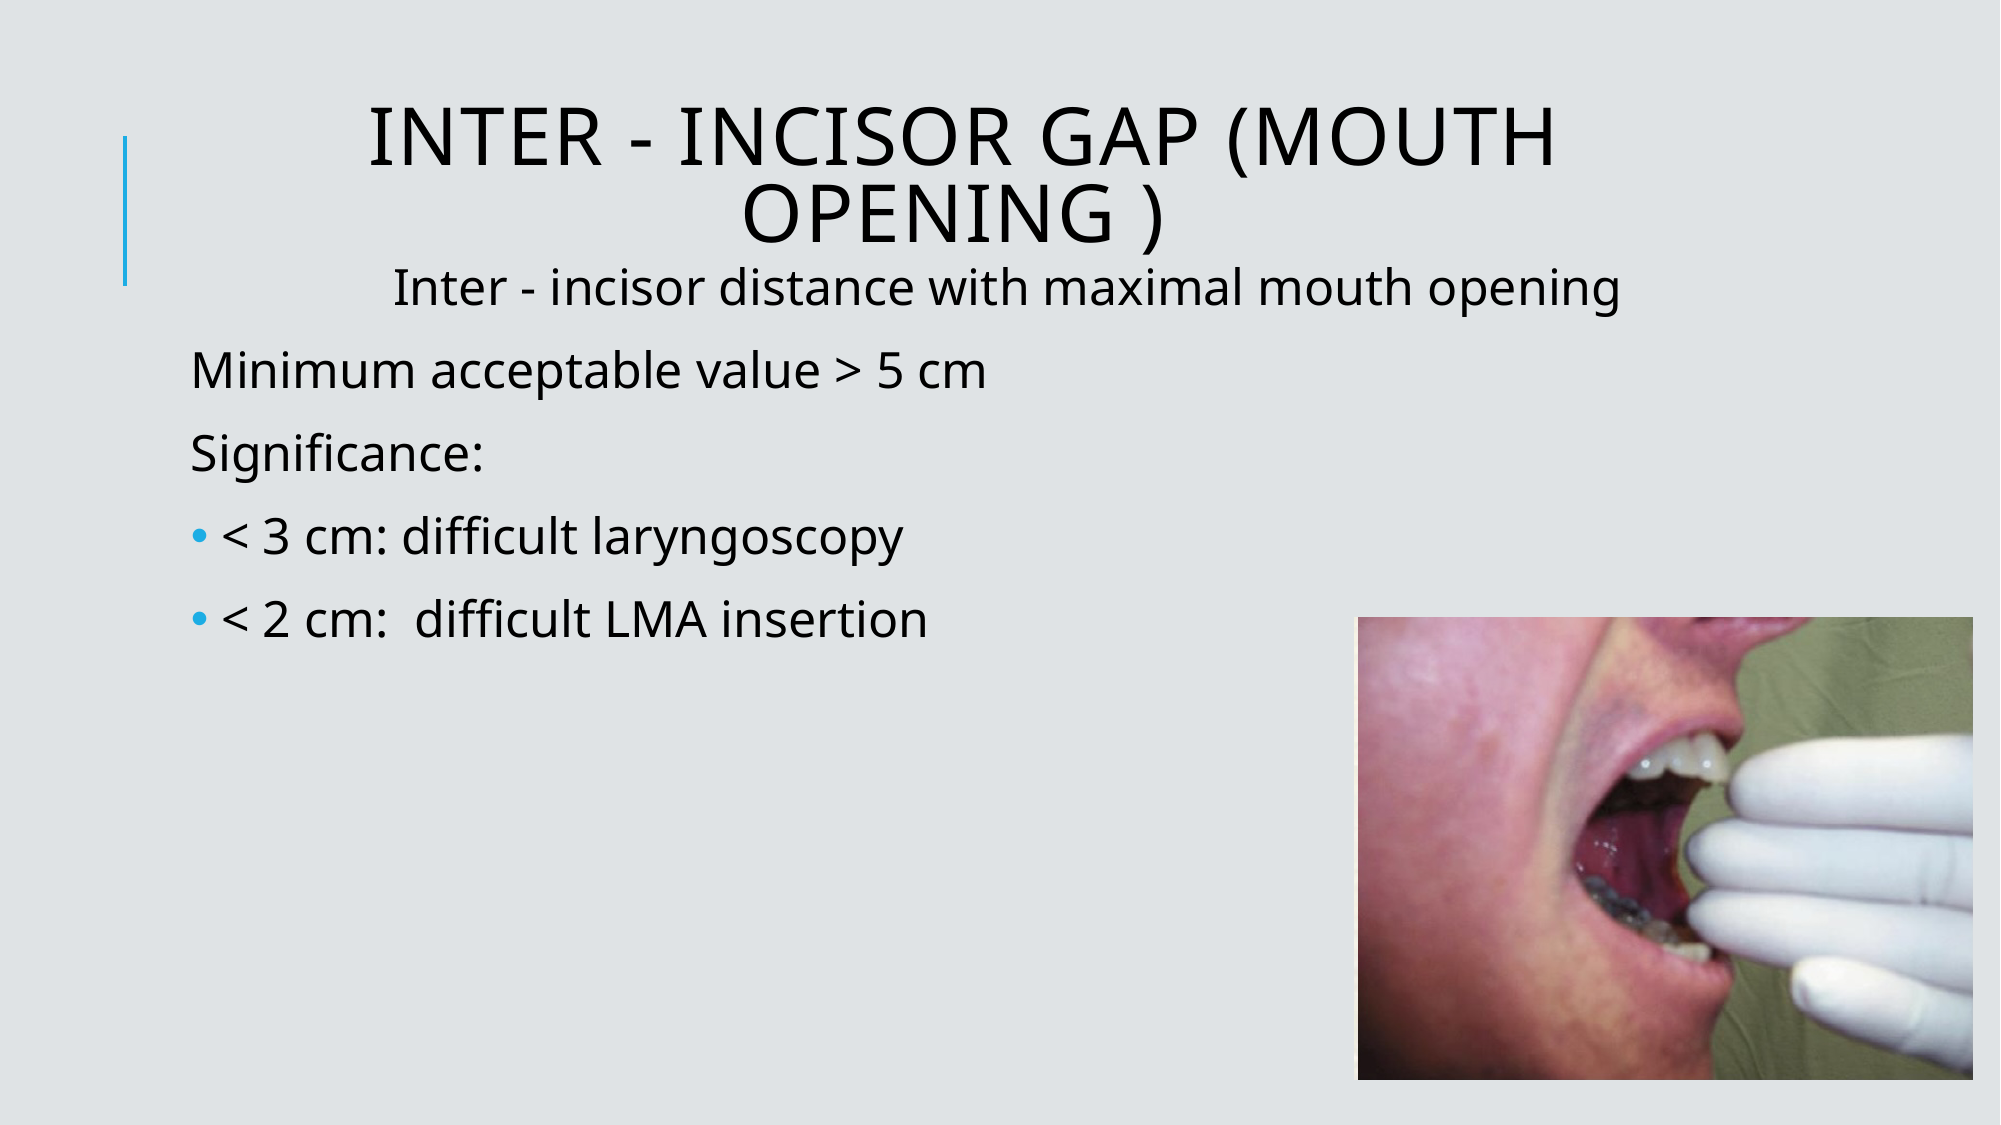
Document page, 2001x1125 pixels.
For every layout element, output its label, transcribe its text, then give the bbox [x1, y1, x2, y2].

list Inter - incisor distance with maximal mouth opening Minimum acceptable value > 5 cm Significance: < 3 cm: difficult laryngoscopy < 2 cm: difficult LMA insertion [183, 254, 1834, 941]
title Inter - incisor Gap (mouth opening ) [168, 96, 1763, 342]
picture [1353, 616, 1973, 1080]
